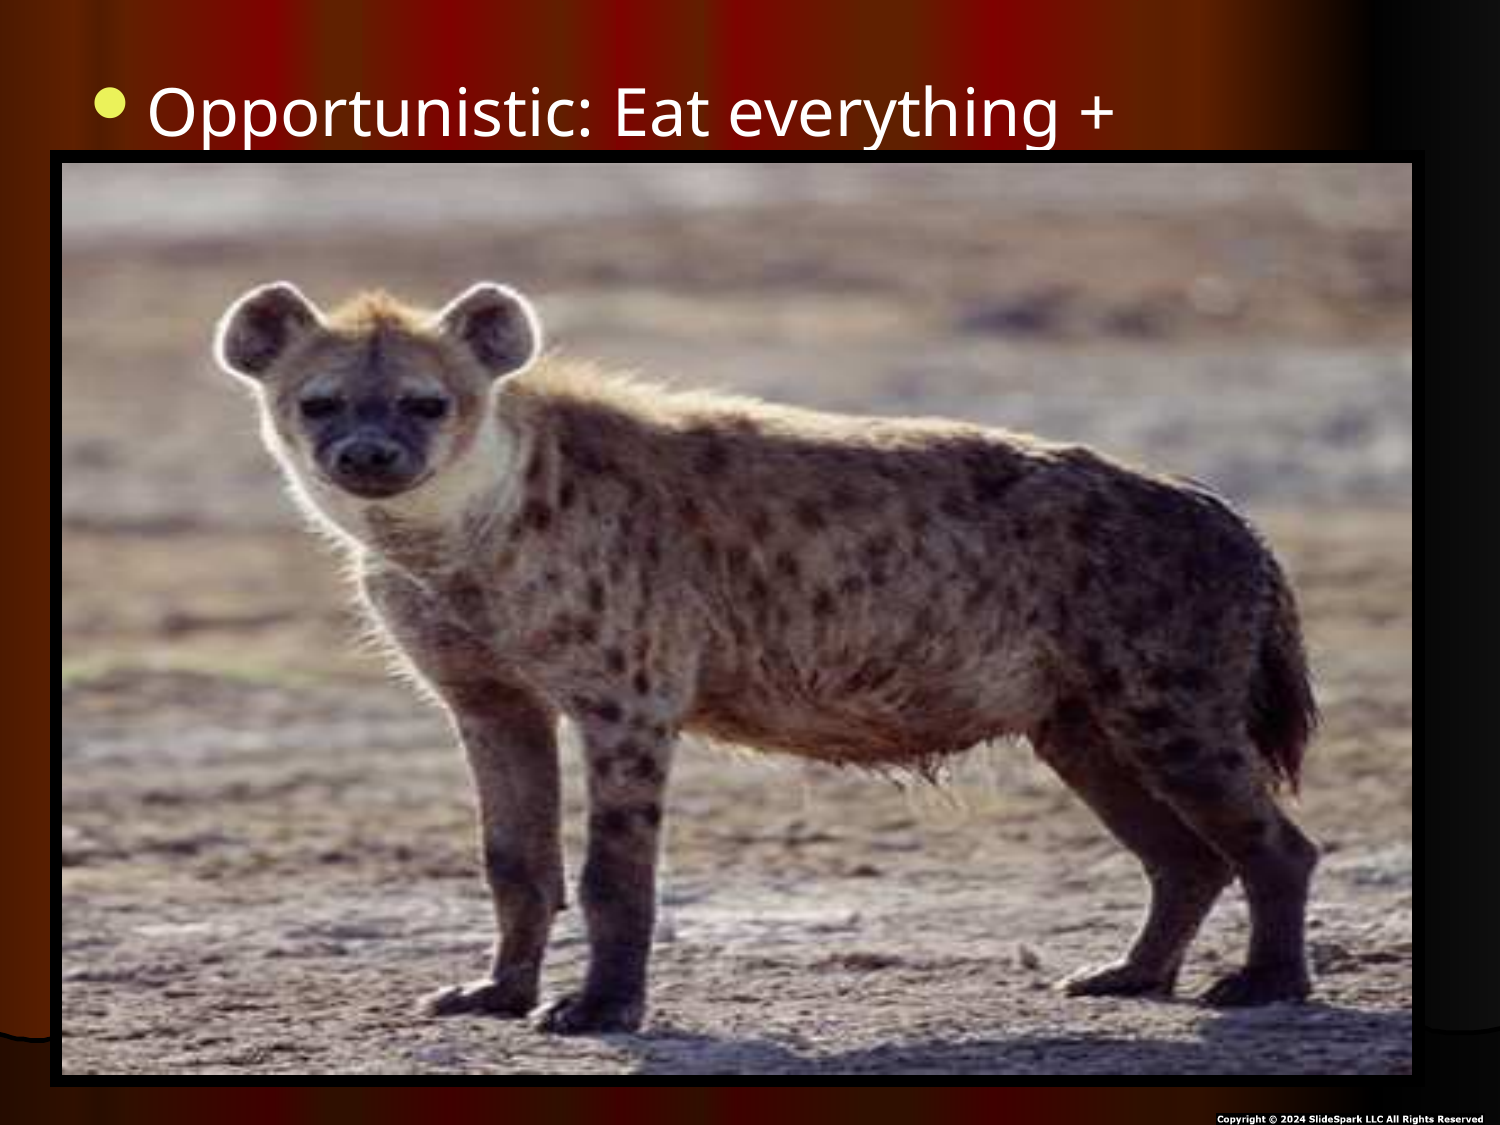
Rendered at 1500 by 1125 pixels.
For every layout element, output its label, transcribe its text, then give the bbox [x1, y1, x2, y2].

picture [62, 162, 1413, 1076]
picture [1216, 1113, 1486, 1125]
list Opportunistic: Eat everything + scavenge. [74, 62, 1426, 1006]
